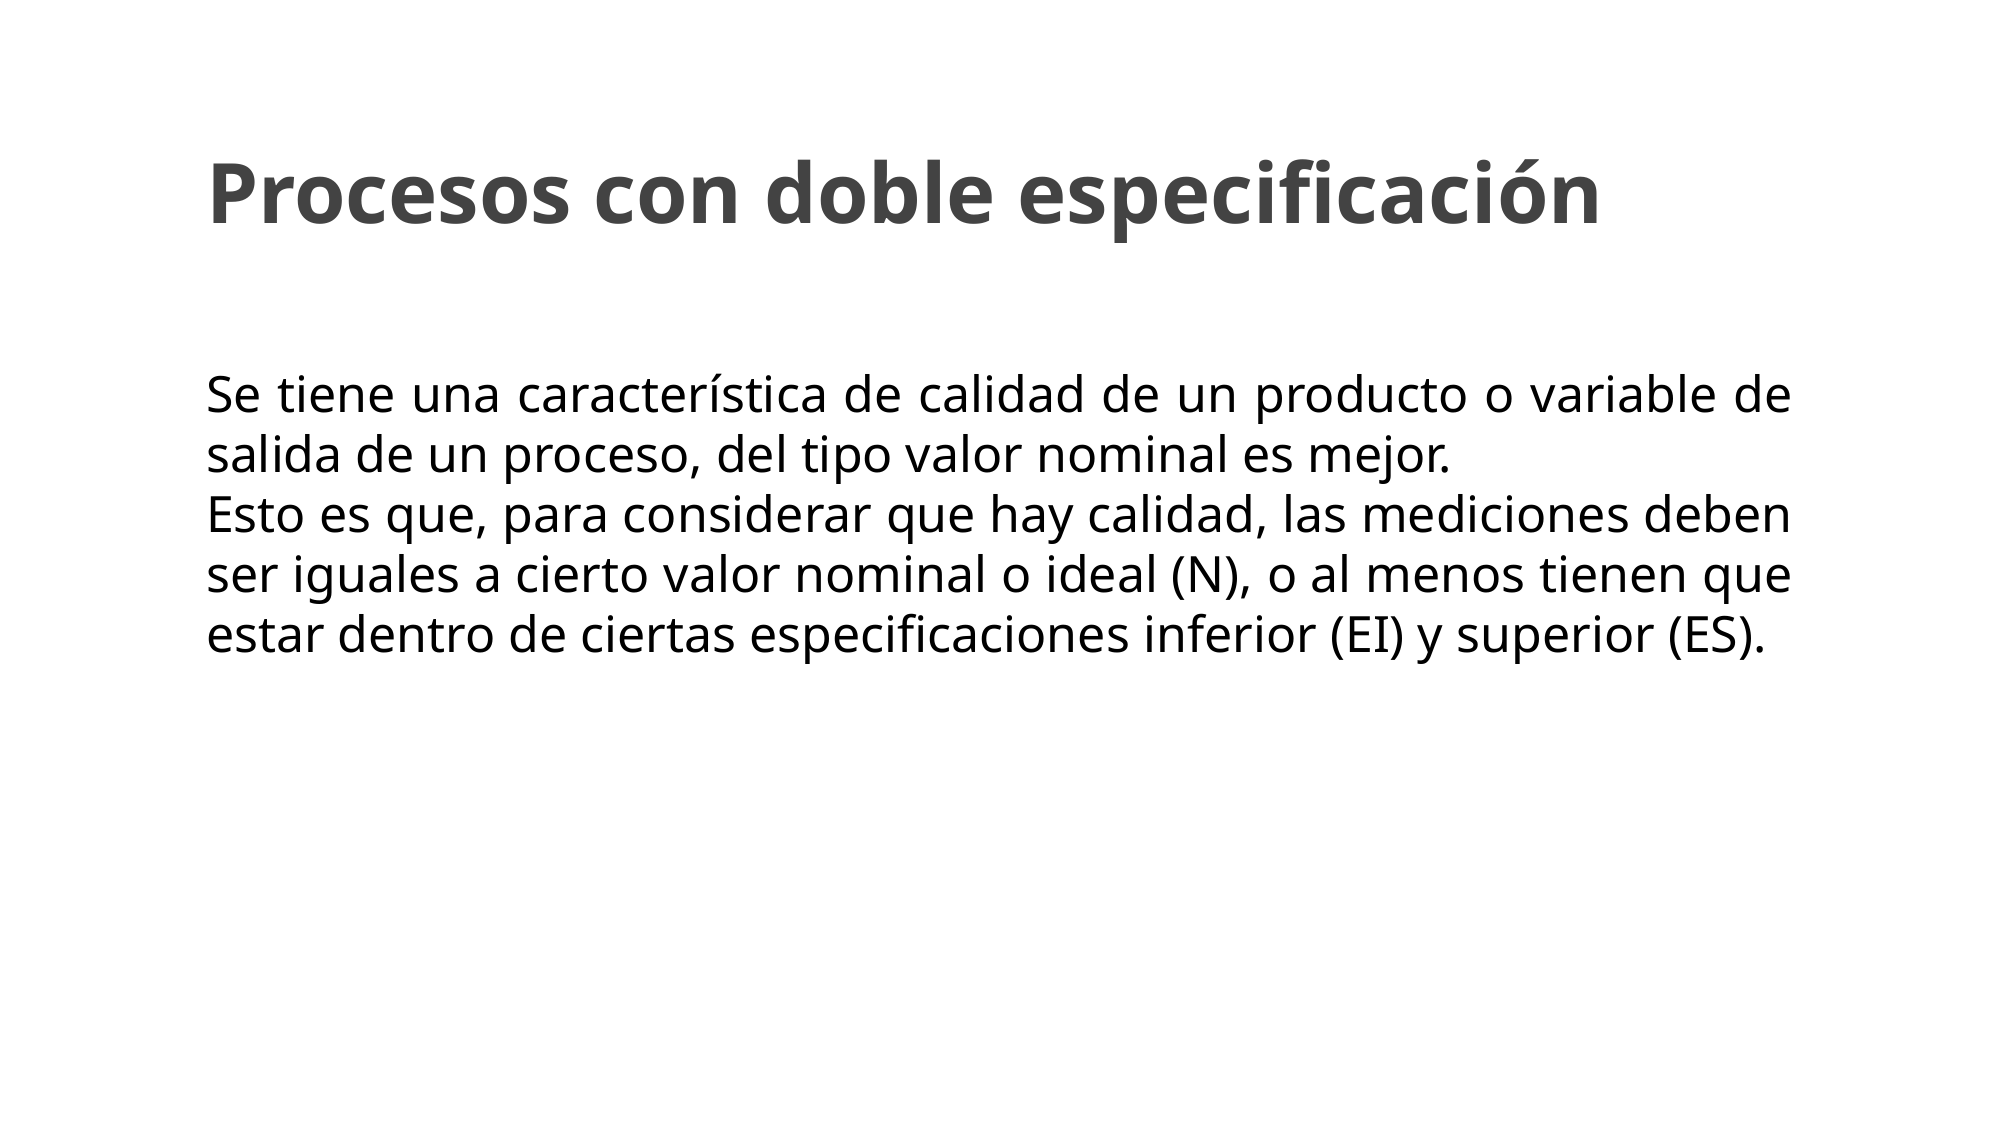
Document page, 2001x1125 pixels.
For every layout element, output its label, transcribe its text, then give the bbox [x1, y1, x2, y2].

text_box Procesos con doble especificación Se tiene una característica de calidad de un producto o variable de salida de un proceso, del tipo valor nominal es mejor. Esto es que, para considerar que hay calidad, las mediciones deben ser iguales a cierto valor nominal o ideal (N), o al menos tienen que estar dentro de ciertas especificaciones inferior (EI) y superior (ES). [191, 132, 1809, 670]
